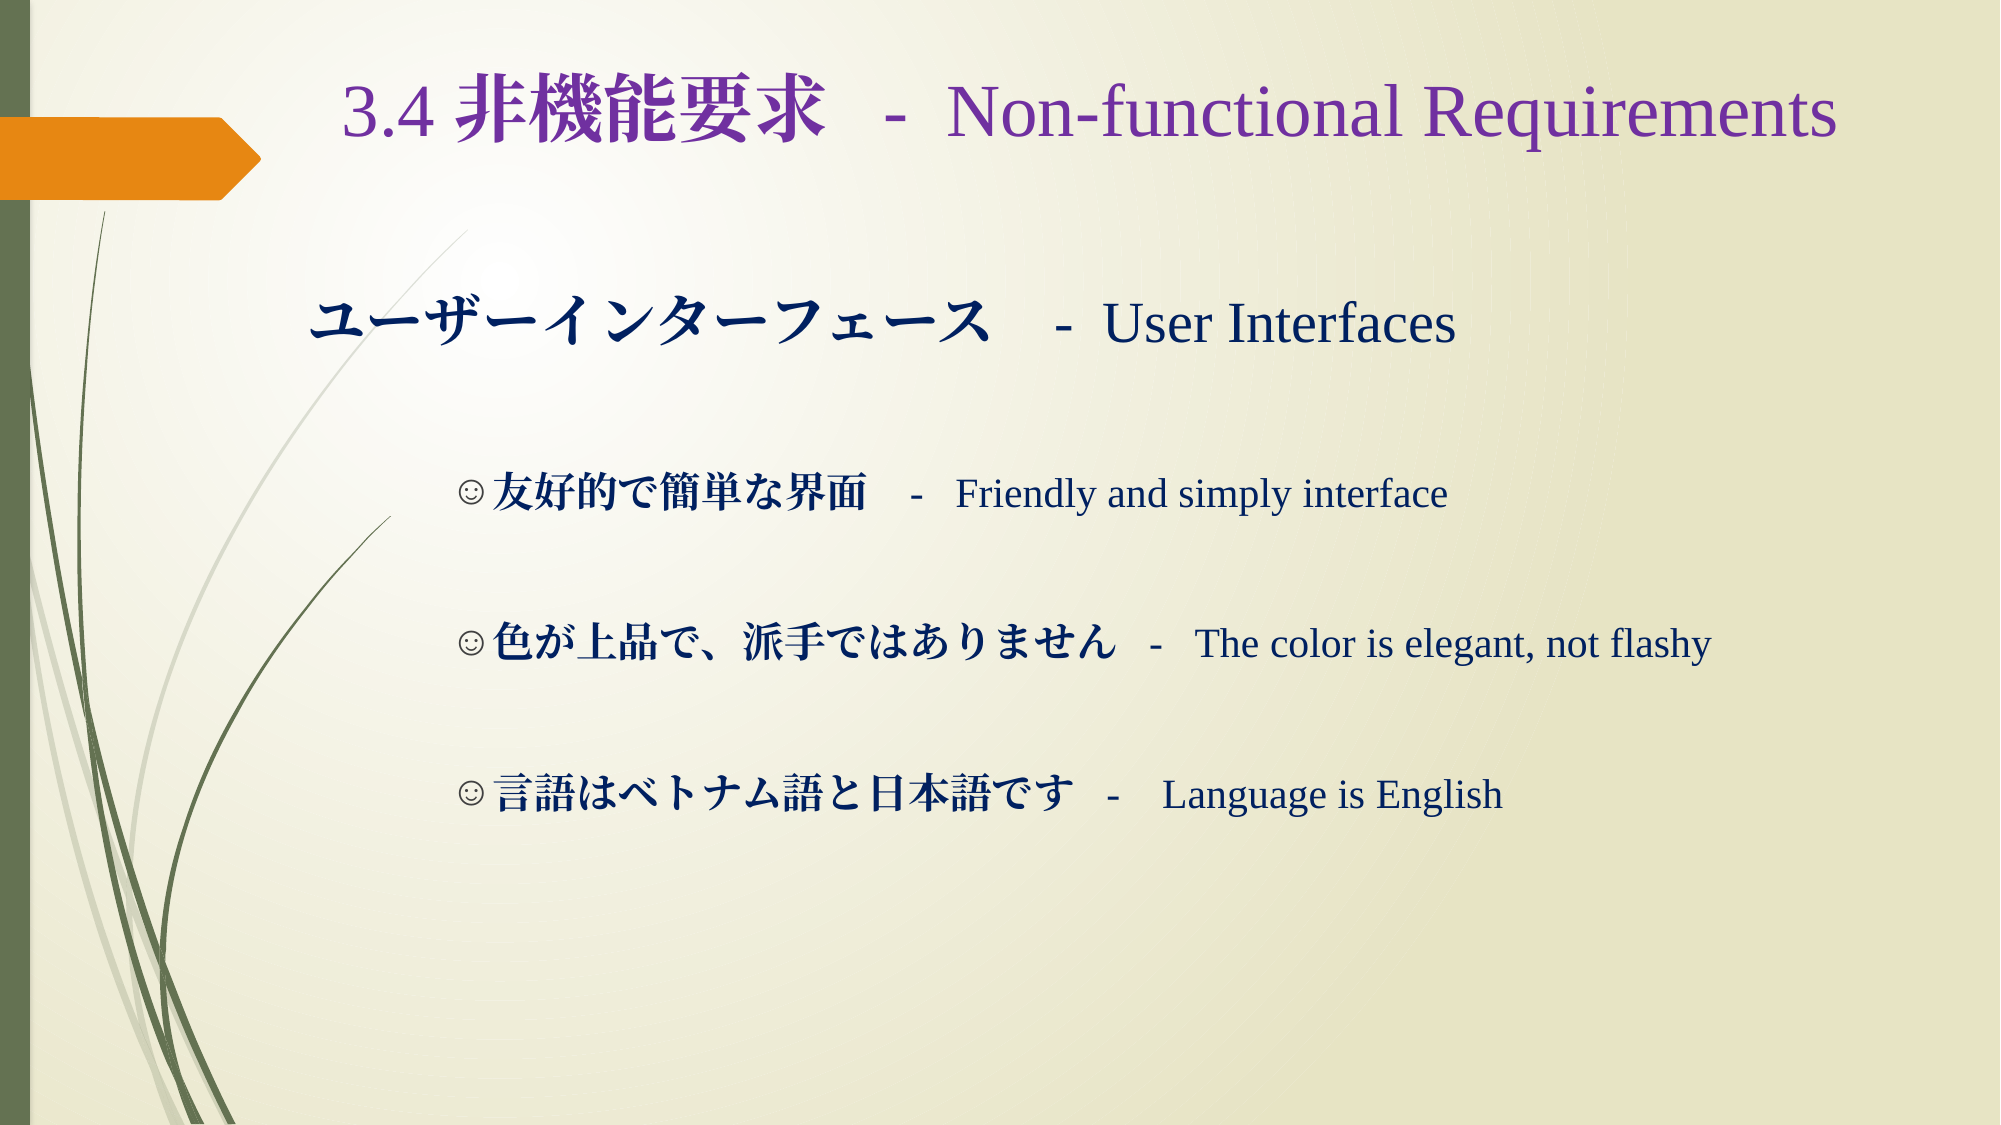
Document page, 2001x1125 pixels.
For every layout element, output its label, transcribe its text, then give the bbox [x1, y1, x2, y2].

list ユーザーインターフェース - User Interfaces 友好的で簡単な界面 - Friendly and simply interface 色が上品で、派手ではありません - The color is elegant, not flashy 言語はベトナム語と日本語です - Language is English [285, 276, 1750, 925]
title 3.4非機能要求 - Non-functional Requirements [293, 53, 1888, 172]
